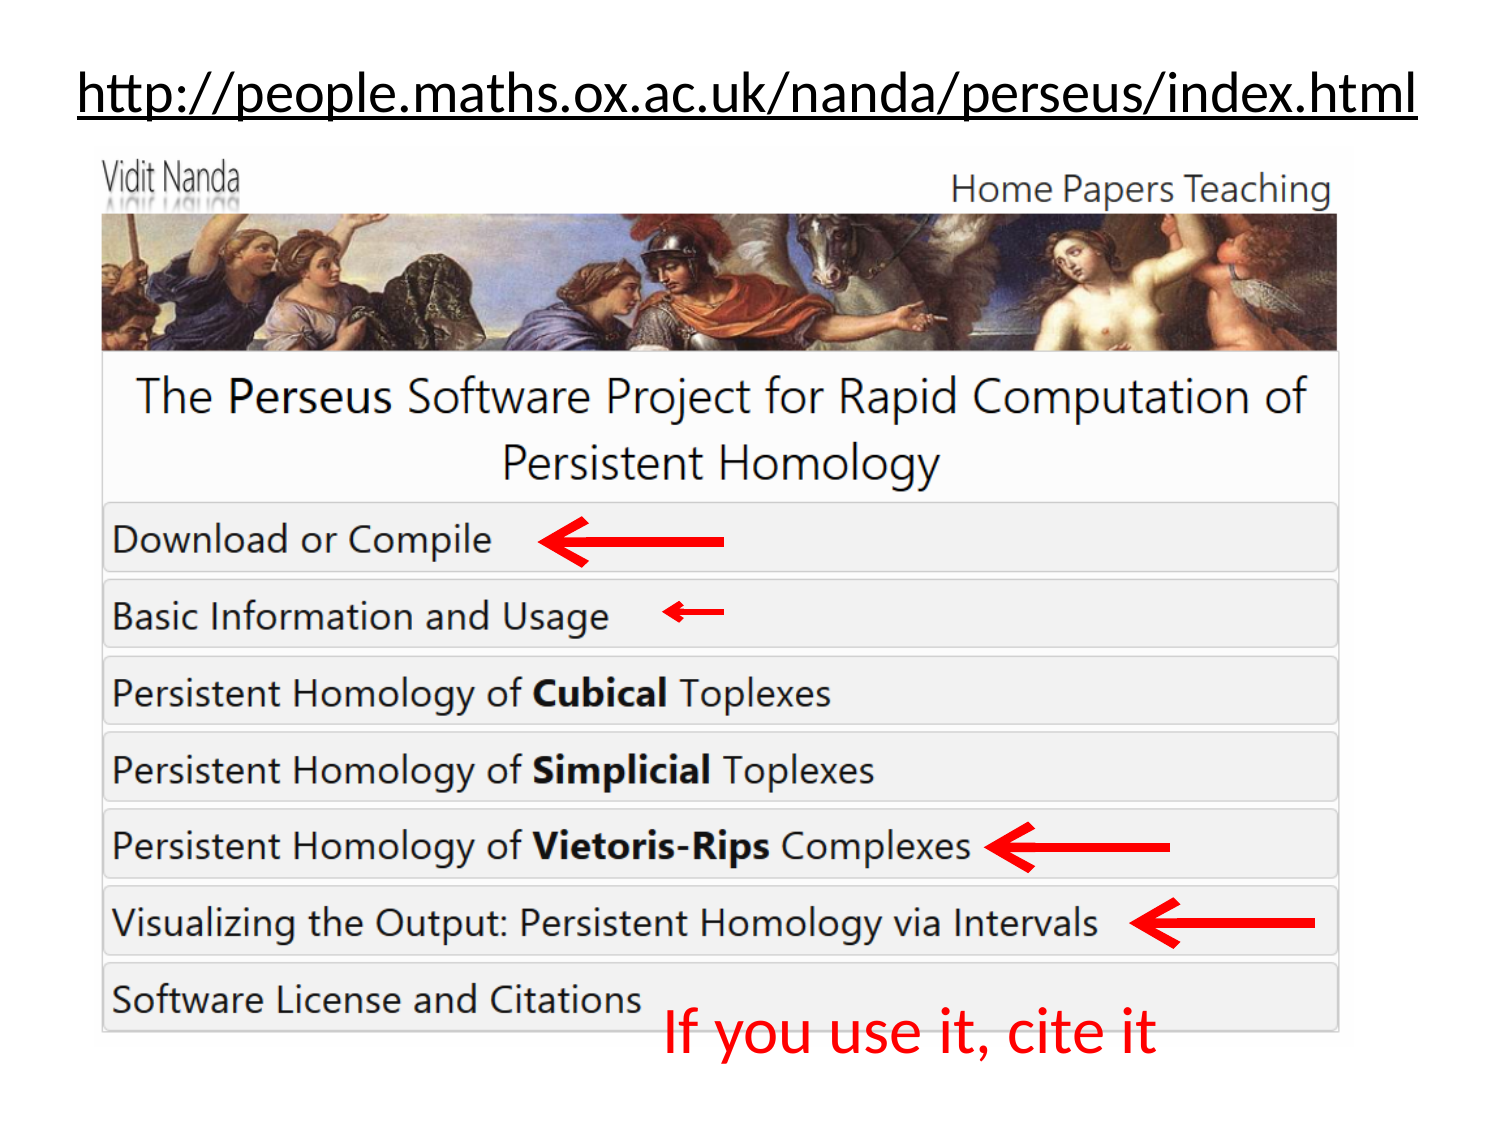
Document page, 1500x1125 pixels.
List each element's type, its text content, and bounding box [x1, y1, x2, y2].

text_box http://people.maths.ox.ac.uk/nanda/perseus/index.html [62, 46, 1489, 132]
text_box If you use it, cite it [647, 1047, 1268, 1075]
picture [93, 146, 1354, 1047]
